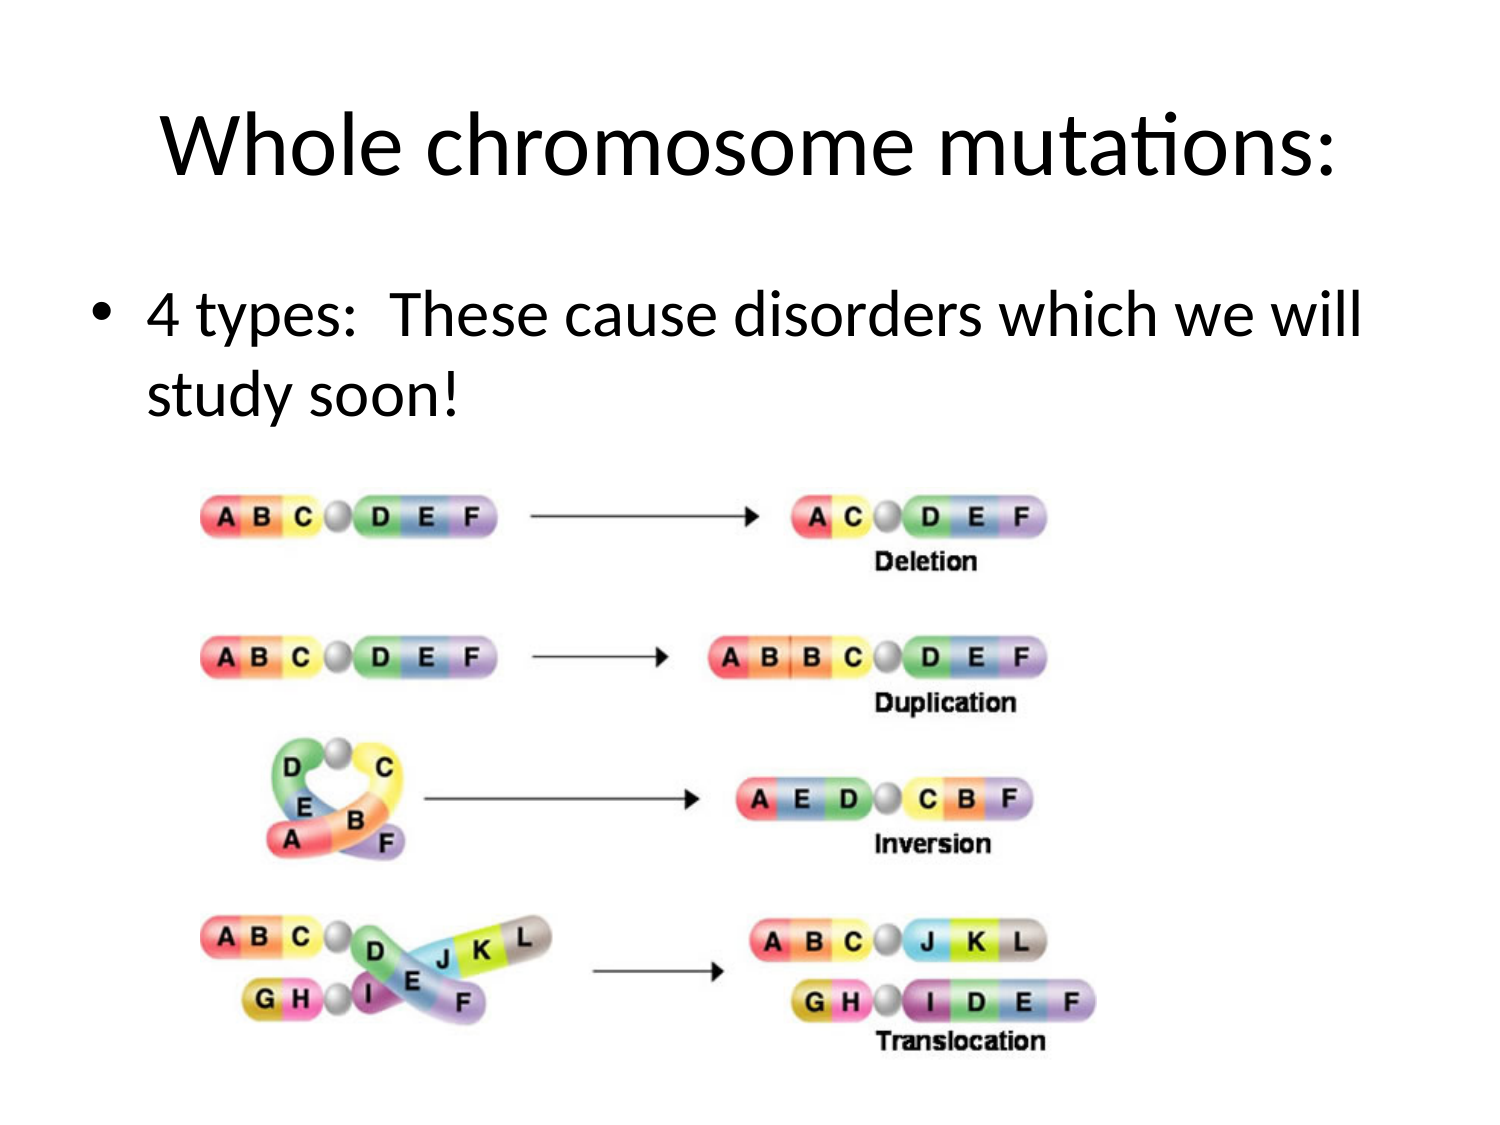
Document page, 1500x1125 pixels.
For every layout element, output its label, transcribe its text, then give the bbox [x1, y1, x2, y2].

title Whole chromosome mutations: [75, 45, 1425, 233]
list 4 types: These cause disorders which we will study soon! [75, 262, 1425, 1005]
picture [199, 487, 1098, 1066]
